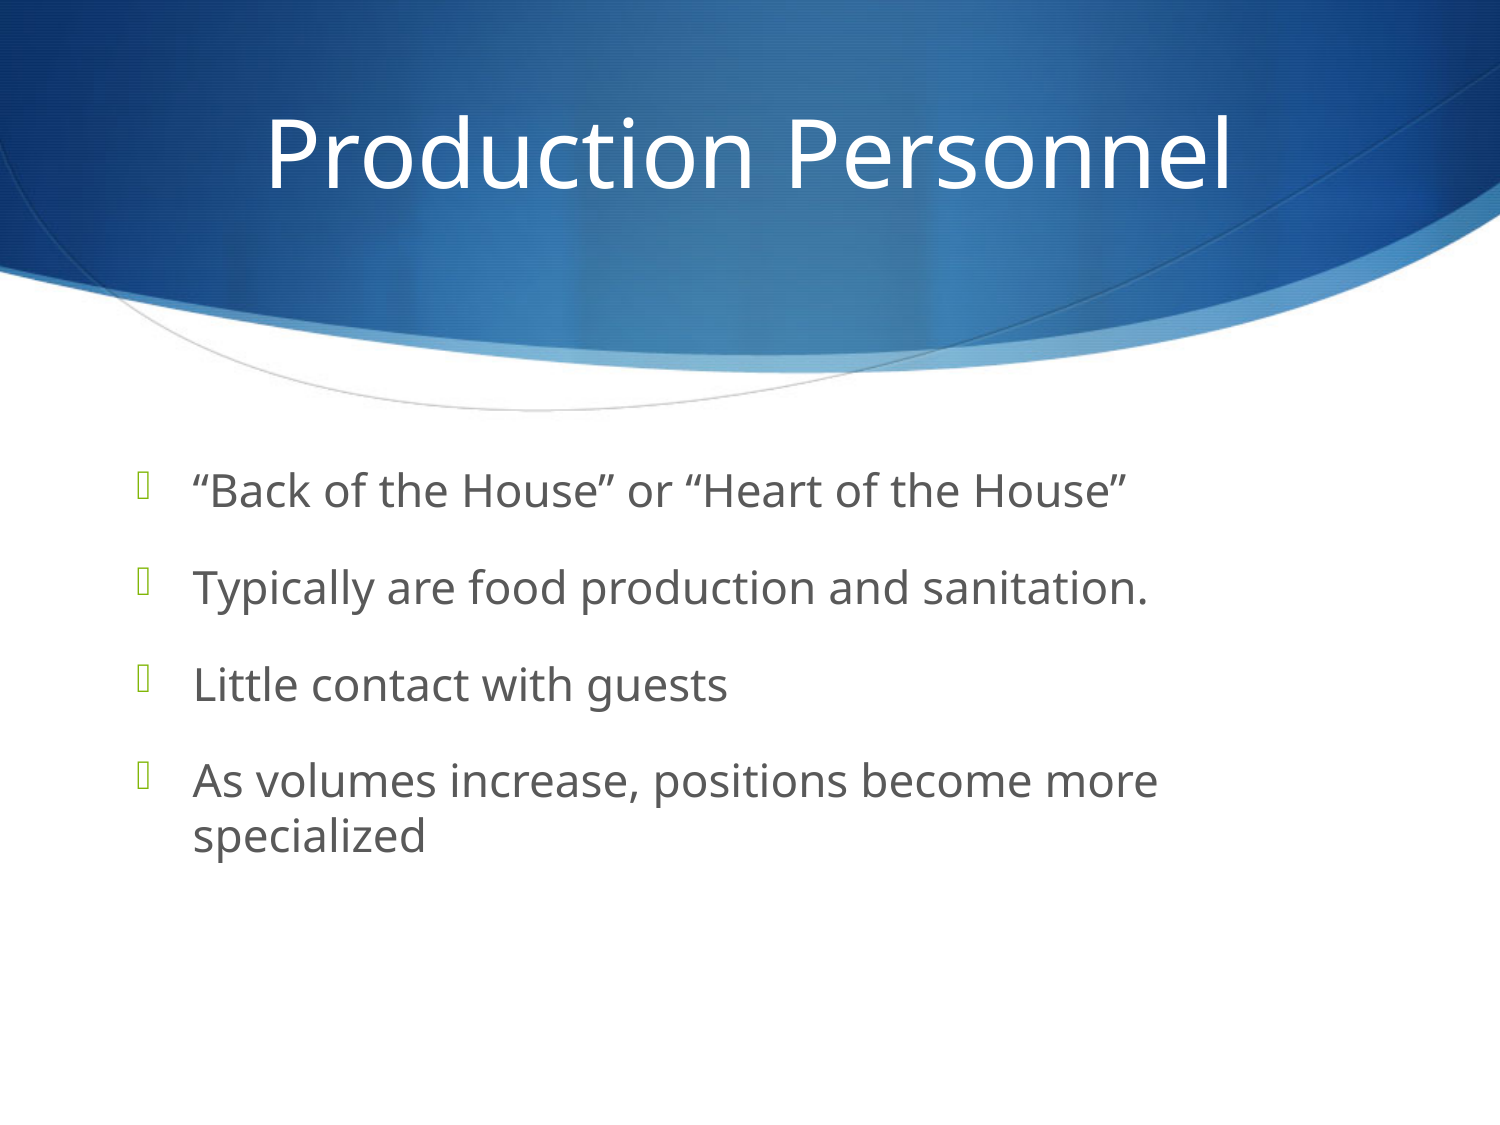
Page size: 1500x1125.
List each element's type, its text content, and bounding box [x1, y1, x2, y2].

picture [0, 0, 1500, 1125]
title Production Personnel [75, 56, 1425, 245]
list “Back of the House” or “Heart of the House” Typically are food production and sanitation. Little contact with guests As volumes increase, positions become more specialized [121, 454, 1379, 991]
